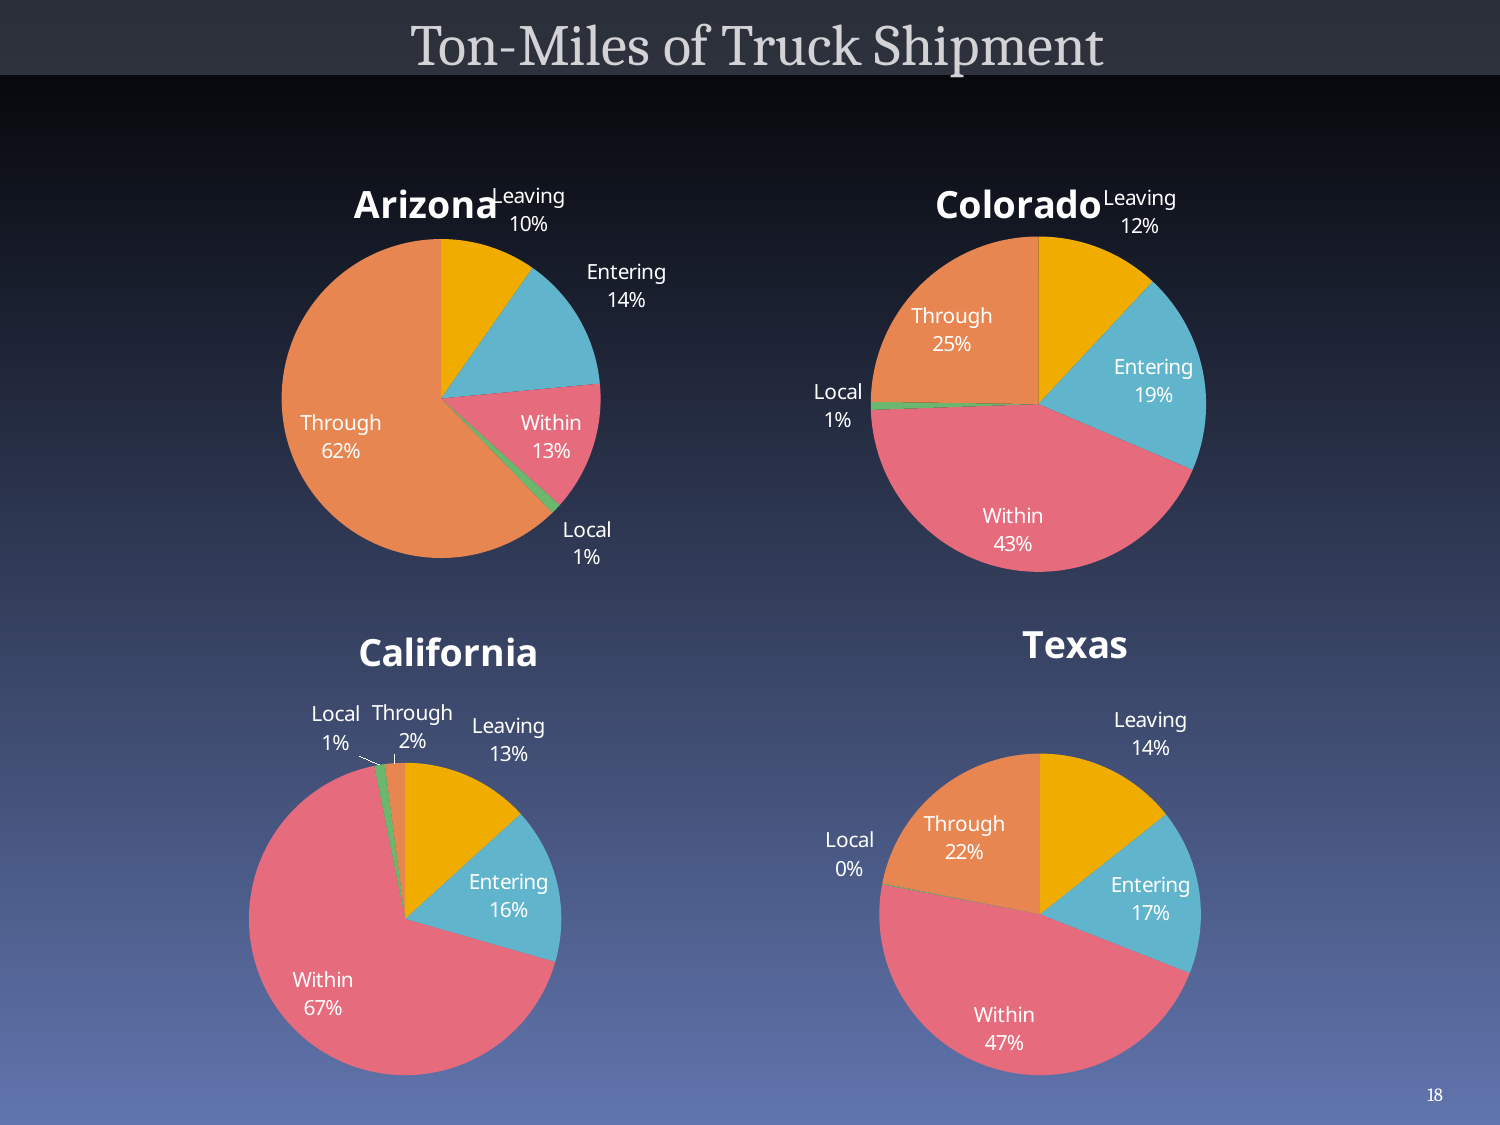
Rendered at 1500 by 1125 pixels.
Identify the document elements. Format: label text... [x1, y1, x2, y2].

slide_number 18 [1412, 1052, 1488, 1113]
text_box Ton-Miles of Truck Shipment [0, 0, 1500, 75]
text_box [111, 149, 1388, 1086]
